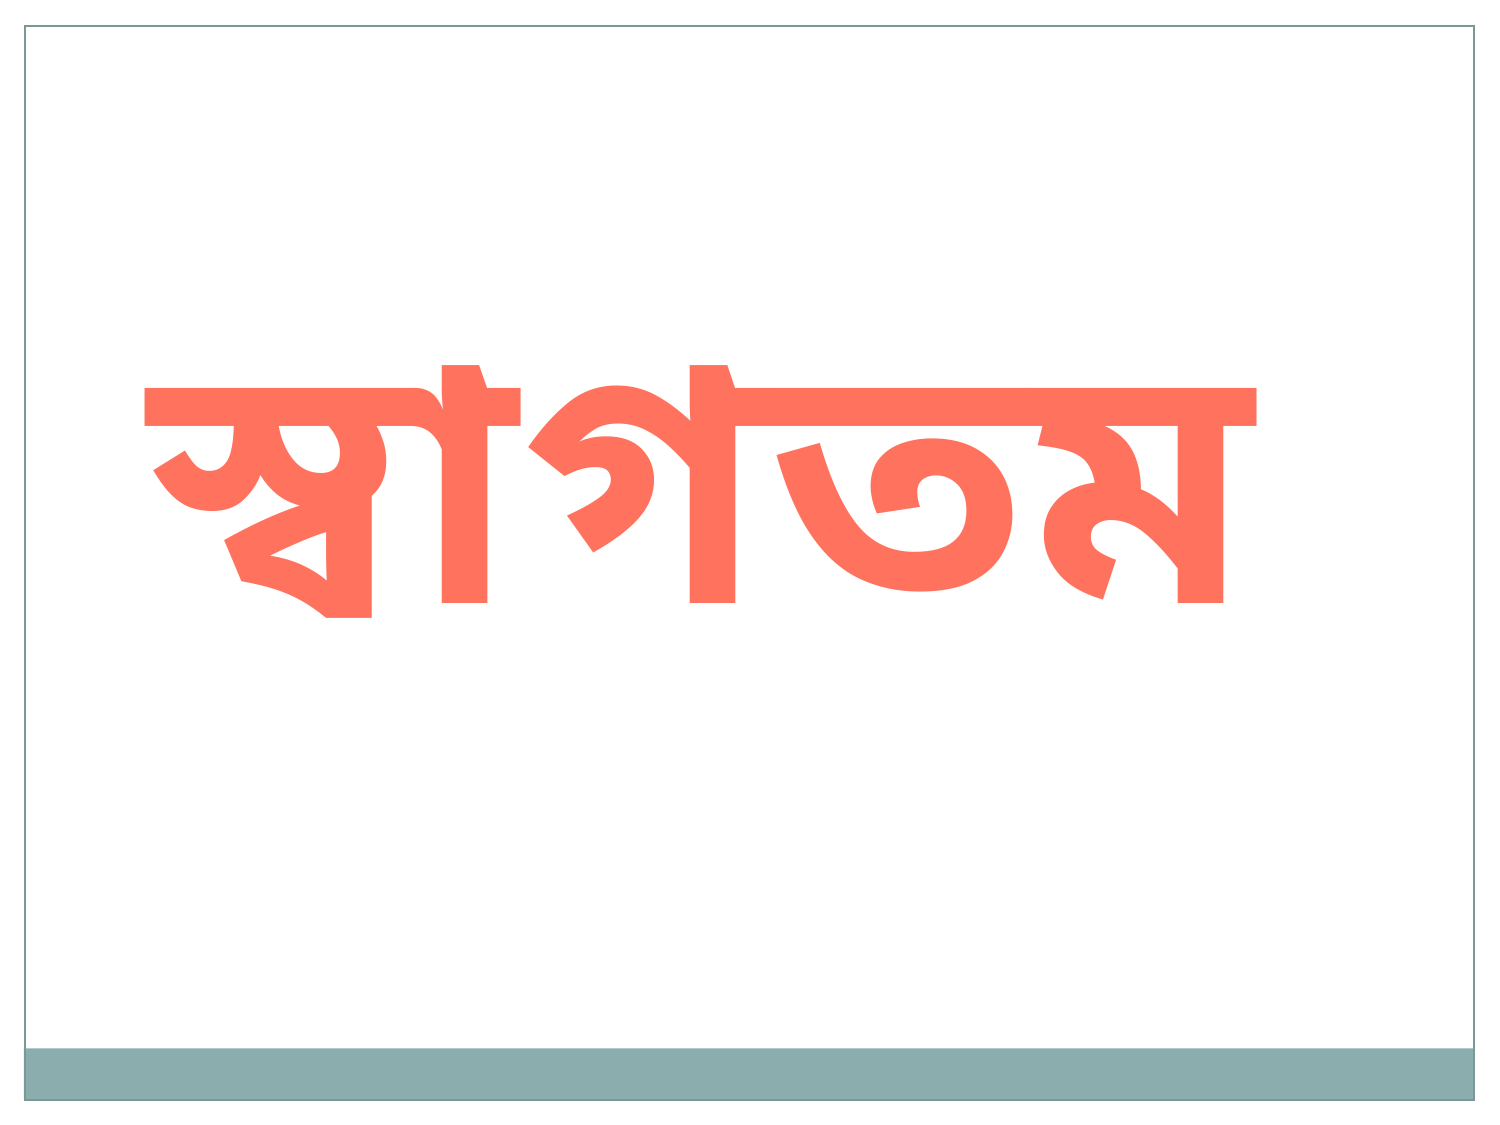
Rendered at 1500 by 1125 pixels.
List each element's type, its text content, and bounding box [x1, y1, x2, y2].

text_box স্বাগতম [0, 249, 1500, 680]
